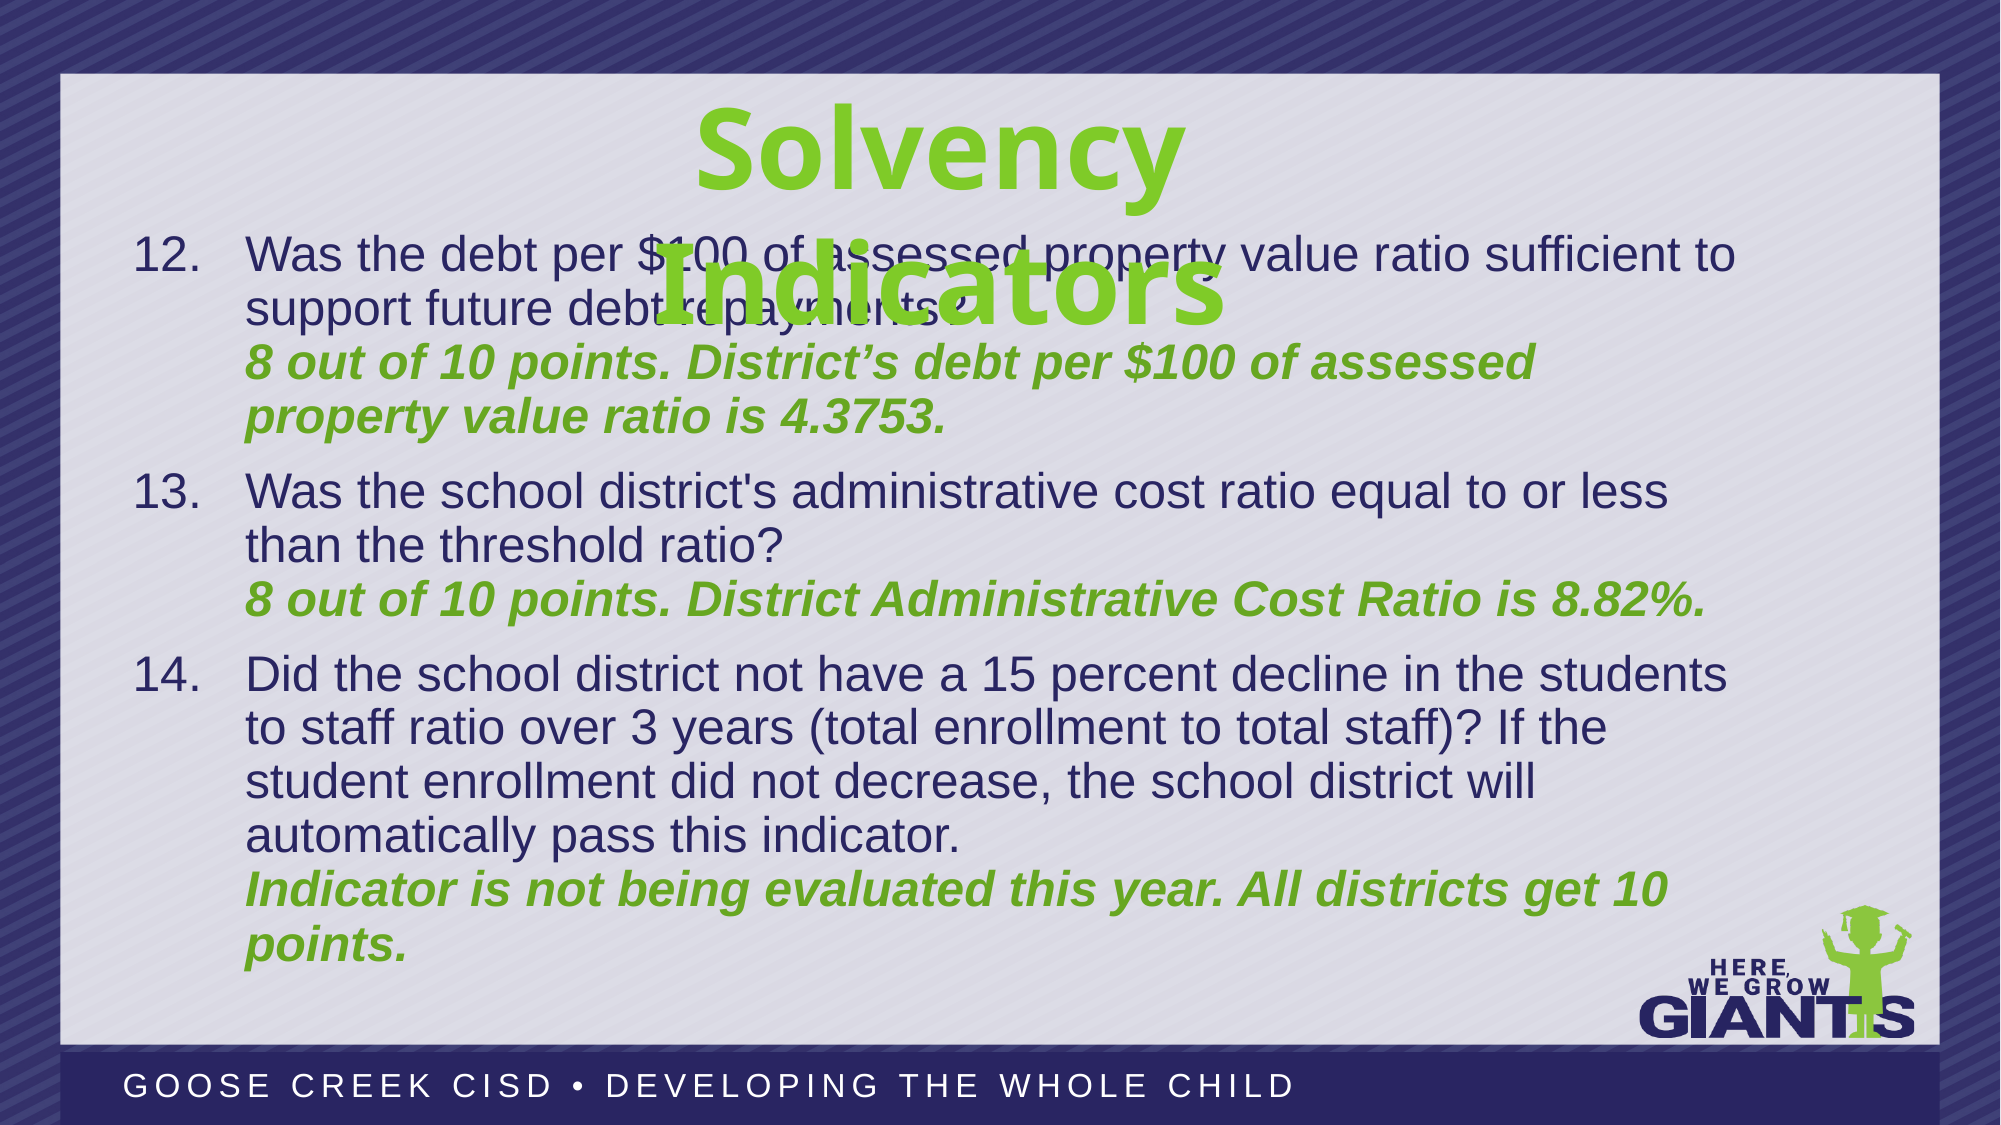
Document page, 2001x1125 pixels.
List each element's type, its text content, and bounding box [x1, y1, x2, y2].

text_box Solvency Indicators [391, 69, 1491, 355]
list Was the debt per $100 of assessed property value ratio sufficient to support future debt repayments? 8 out of 10 points. District’s debt per $100 of assessed property value ratio is 4.3753. Was the school district's administrative cost ratio equal to or less than the threshold ratio? 8 out of 10 points. District Administrative Cost Ratio is 8.82%. Did the school district not have a 15 percent decline in the students to staff ratio over 3 years (total enrollment to total staff)? If the student enrollment did not decrease, the school district will automatically pass this indicator. Indicator is not being evaluated this year. All districts get 10 points. [117, 220, 1764, 947]
picture [0, 0, 2001, 1125]
